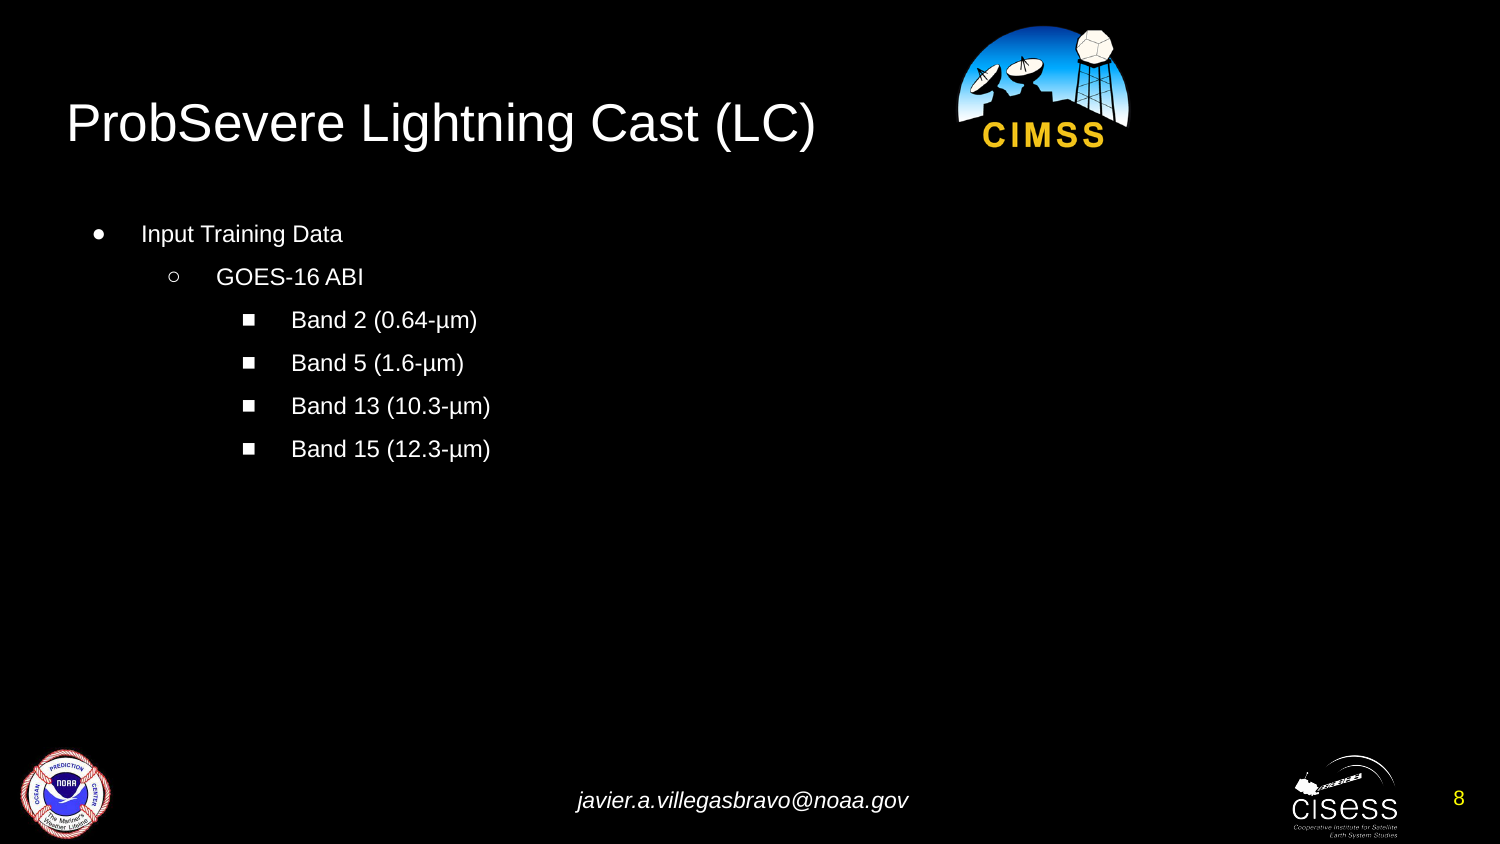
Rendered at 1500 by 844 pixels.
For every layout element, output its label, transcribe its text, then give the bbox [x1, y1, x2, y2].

picture [1292, 753, 1399, 842]
slide_number ‹#› [1403, 764, 1480, 830]
picture [16, 746, 114, 842]
list Input Training Data GOES-16 ABI Band 2 (0.64-µm) Band 5 (1.6-µm) Band 13 (10.3-µm) Band 15 (12.3-µm) [51, 189, 725, 750]
picture [951, 25, 1136, 152]
text_box javier.a.villegasbravo@noaa.gov [440, 771, 1046, 827]
title ProbSevere Lightning Cast (LC) [51, 72, 1449, 167]
